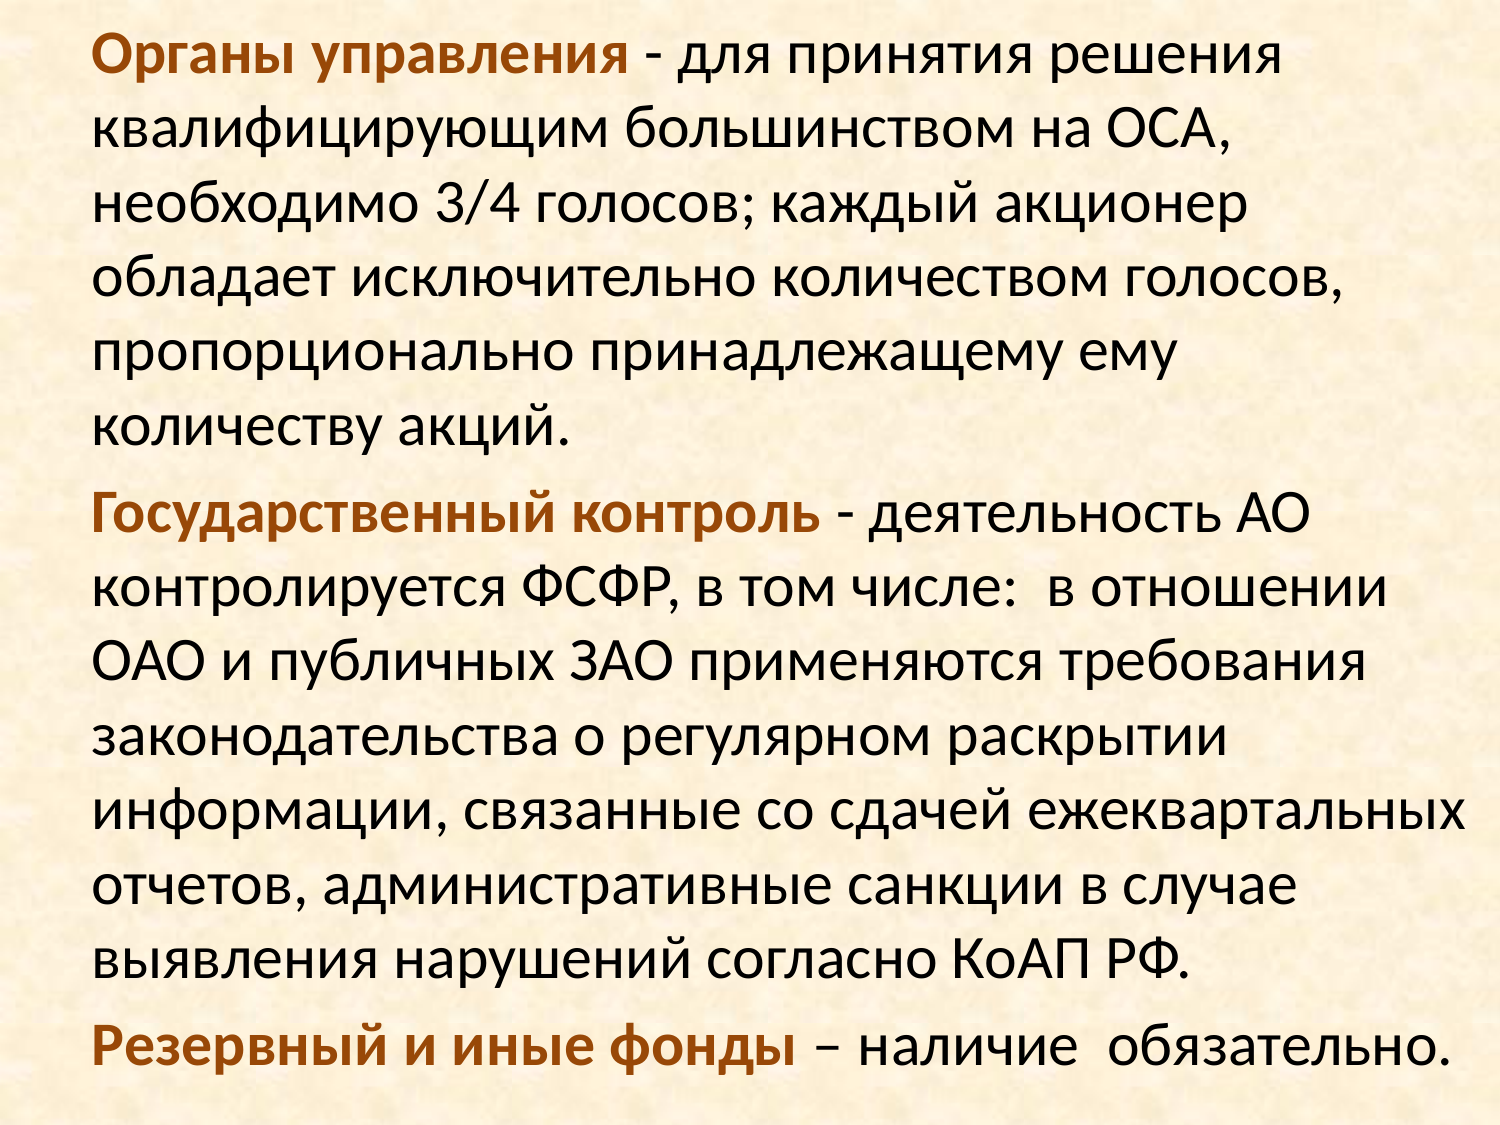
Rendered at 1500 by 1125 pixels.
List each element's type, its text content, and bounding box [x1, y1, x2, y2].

list Органы управления - для принятия решения квалифицирующим большинством на ОСА, необходимо 3/4 голосов; каждый акционер обладает исключительно количеством голосов, пропорционально принадлежащему ему количеству акций. Государственный контроль - деятельность АО контролируется ФСФР, в том числе: в отношении ОАО и публичных ЗАО применяются требования законодательства о регулярном раскрытии информации, связанные со сдачей ежеквартальных отчетов, административные санкции в случае выявления нарушений согласно КоАП РФ. Резервный и иные фонды – наличие обязательно. [76, 3, 1484, 1098]
picture [0, 0, 1500, 1125]
